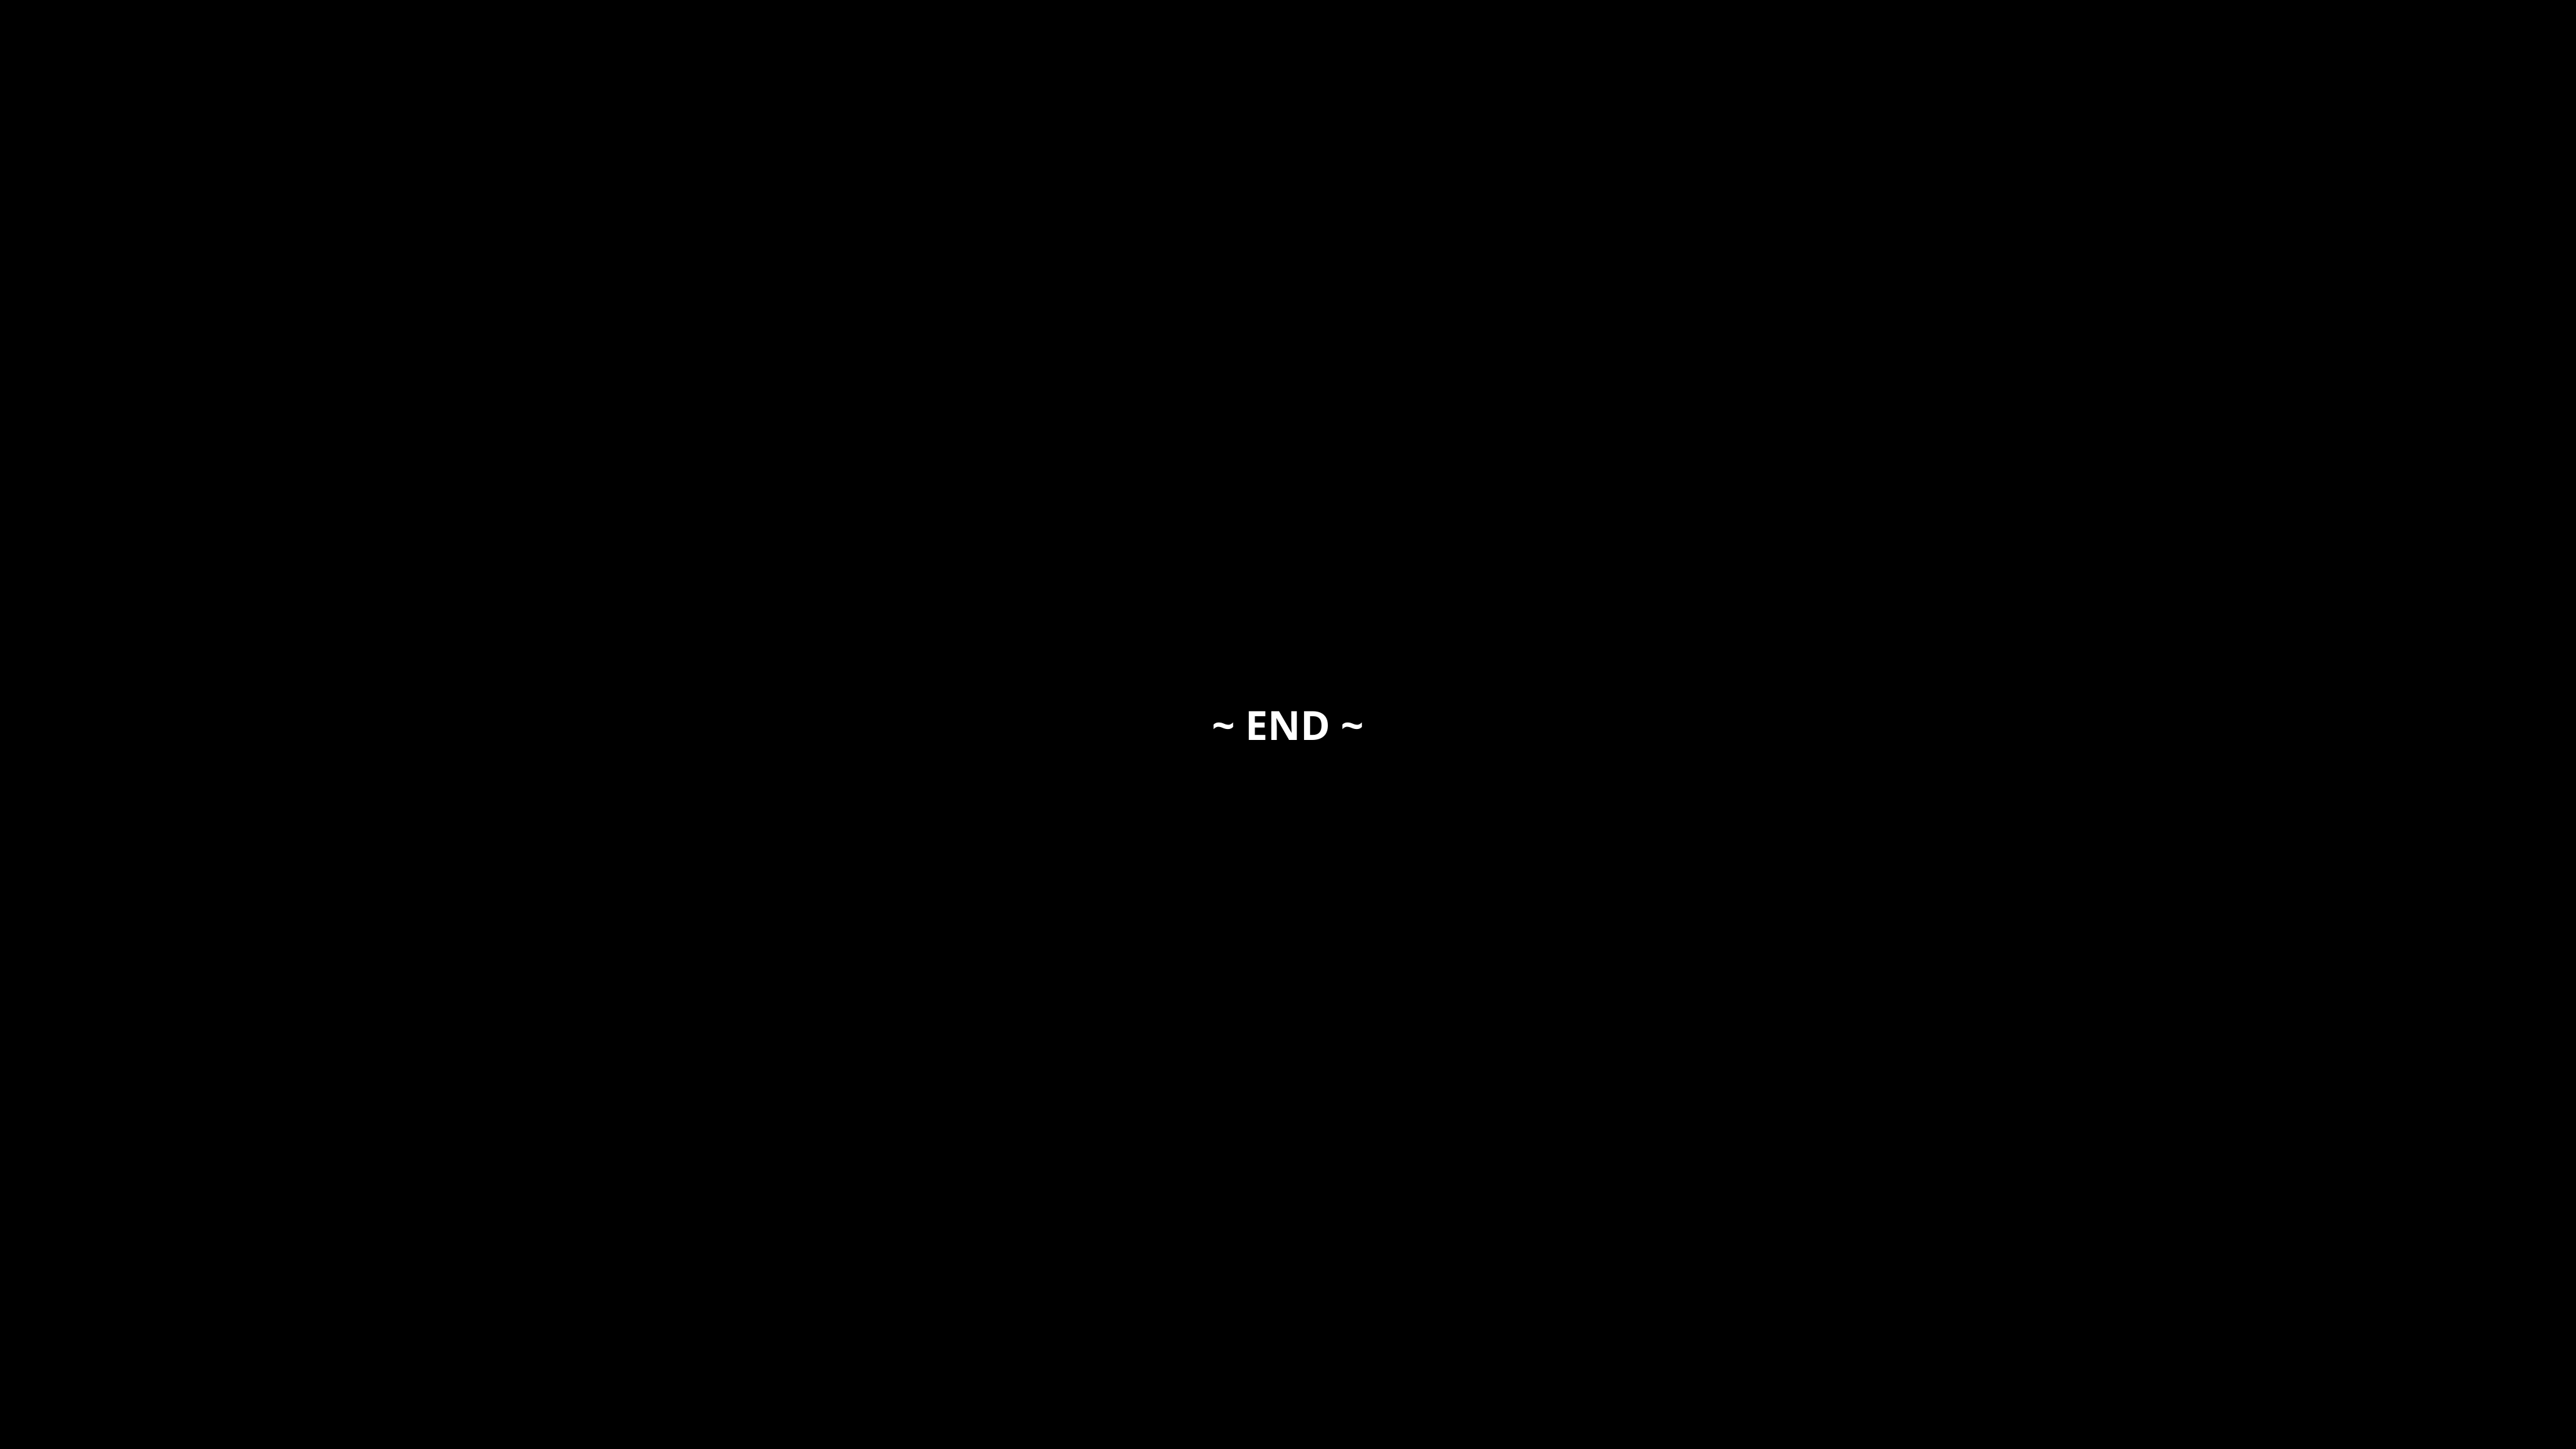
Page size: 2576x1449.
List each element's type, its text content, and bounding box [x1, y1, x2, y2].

text_box ~ END ~ [1206, 695, 1370, 754]
